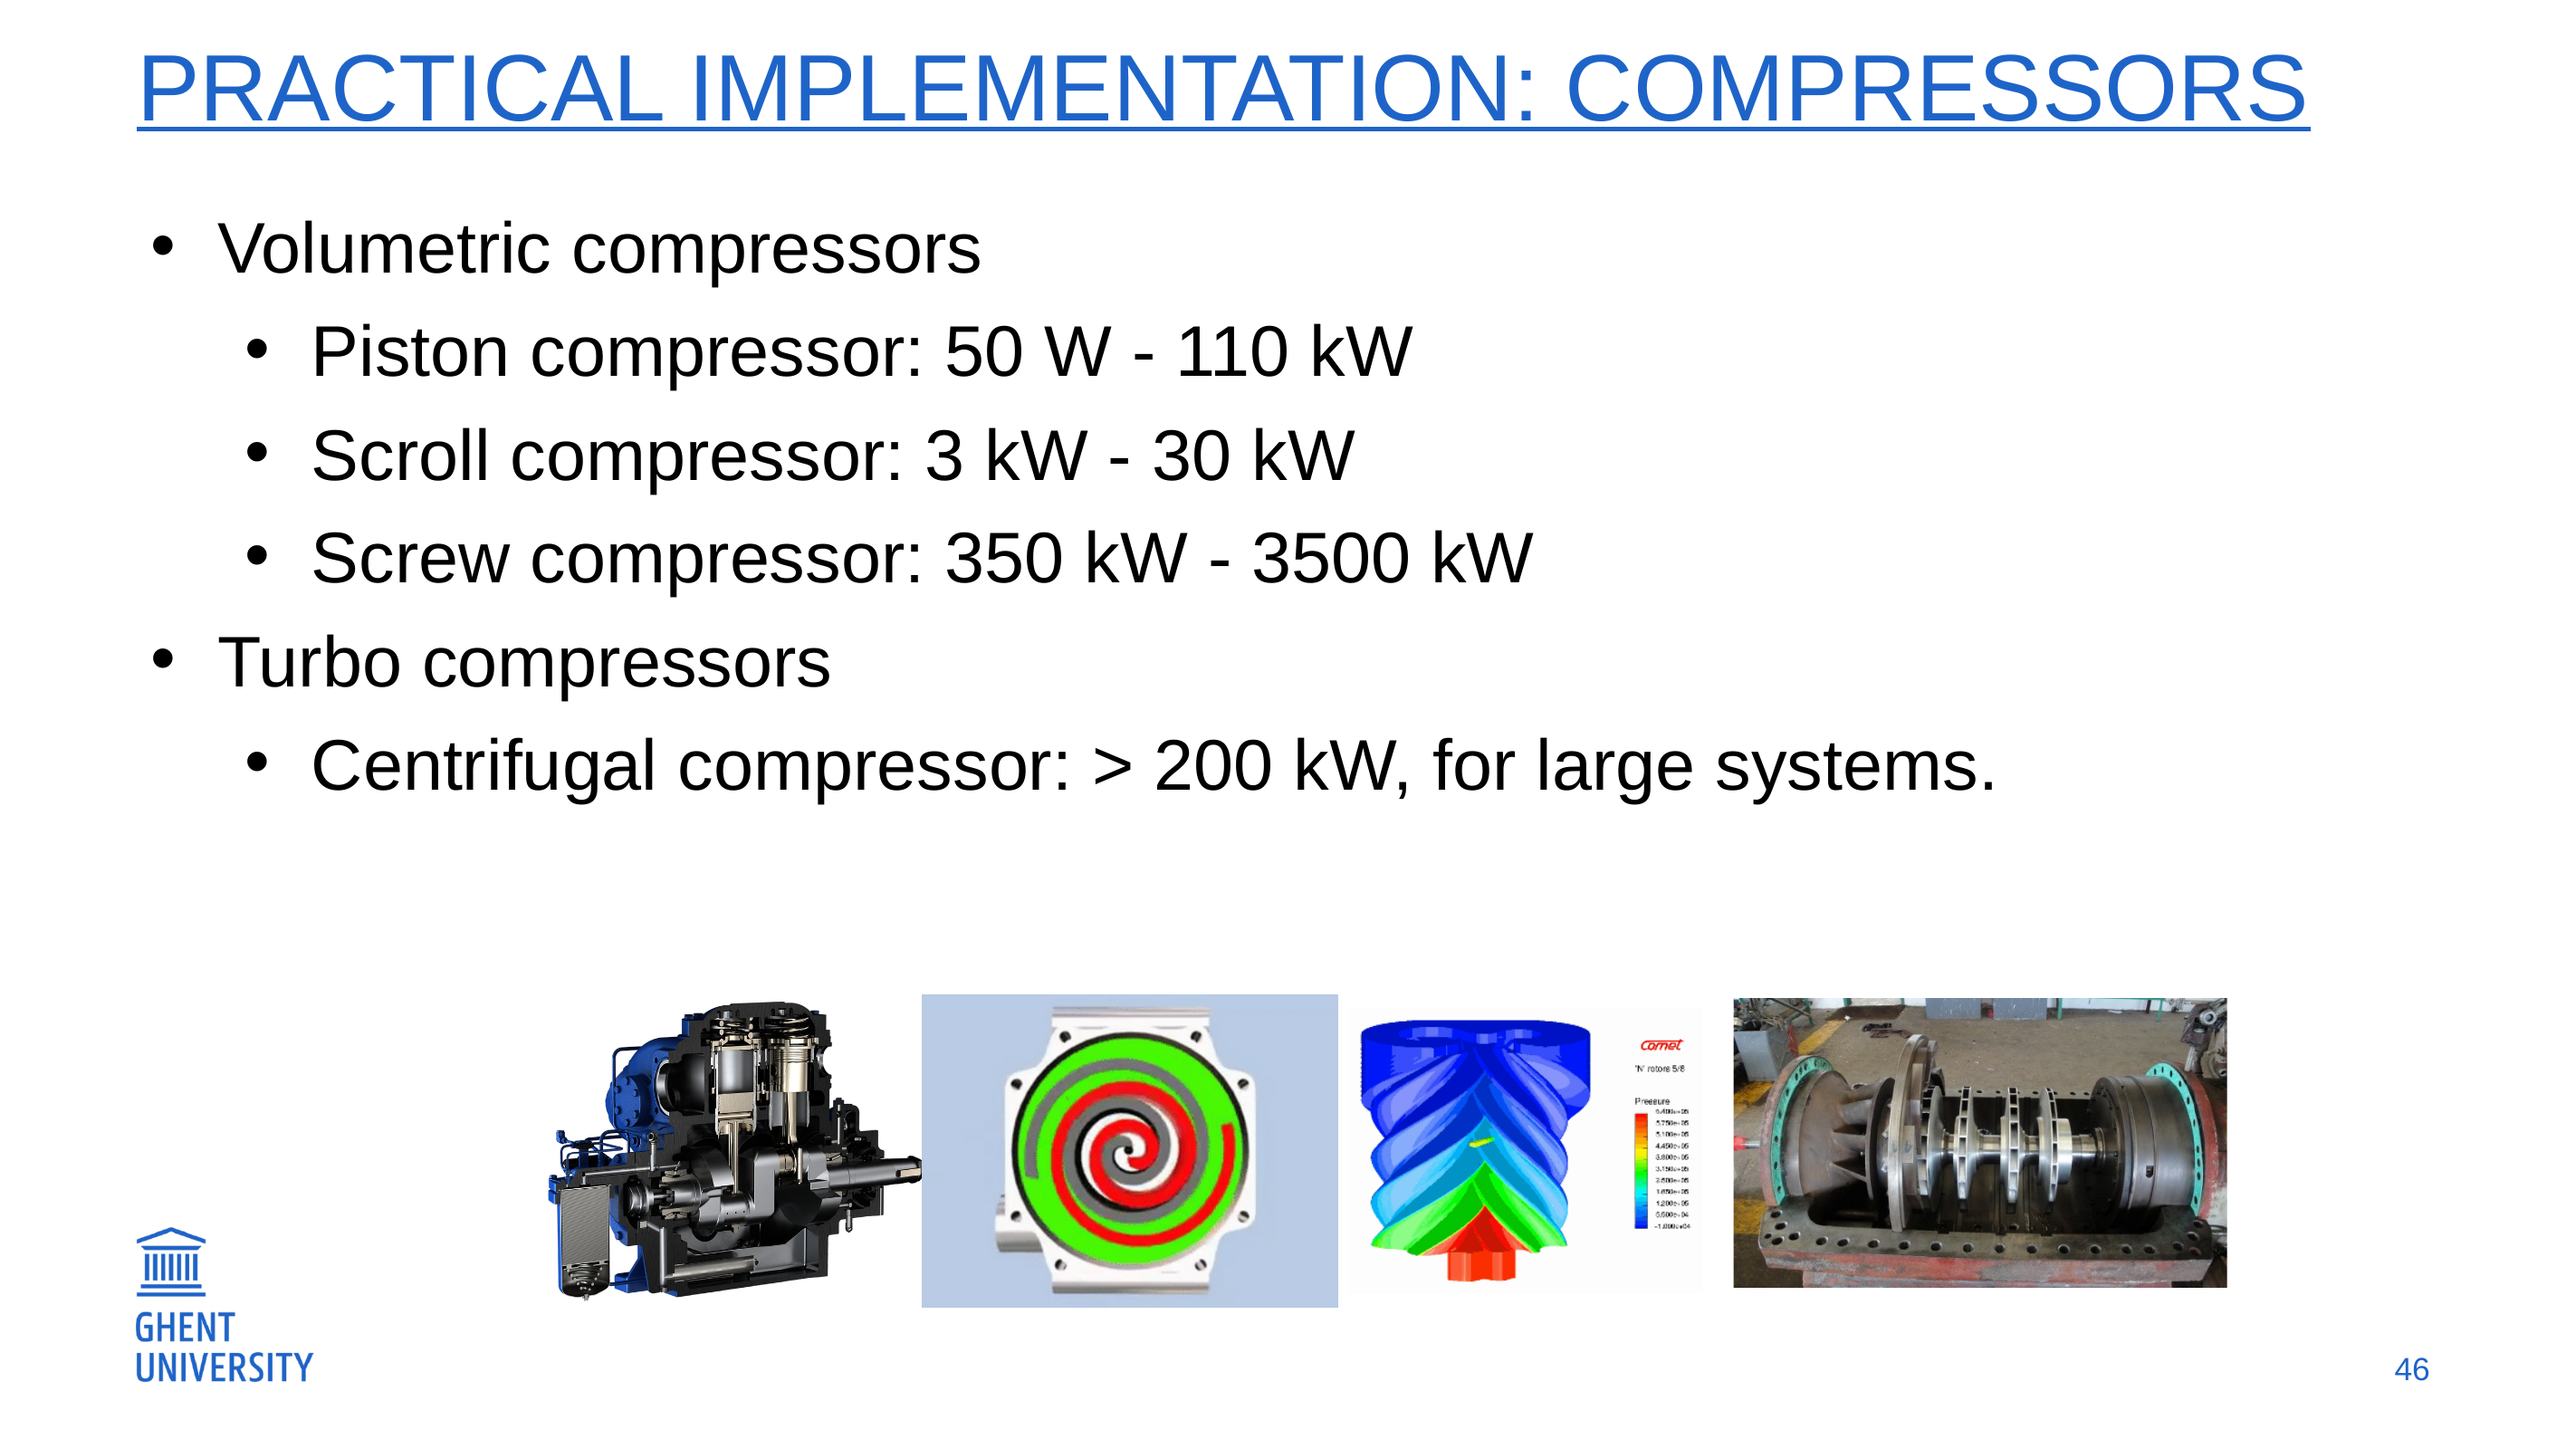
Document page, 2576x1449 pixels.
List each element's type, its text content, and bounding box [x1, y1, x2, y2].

picture [68, 1175, 411, 1449]
picture [1733, 998, 2227, 1288]
title Practical implementation: compressors [123, 20, 2456, 149]
picture [1348, 1007, 1703, 1294]
slide_number 46 [2315, 1329, 2453, 1407]
picture [474, 905, 1338, 1402]
list Volumetric compressors Piston compressor: 50 W - 110 kW Scroll compressor: 3 kW - 30 kW Screw compressor: 350 kW - 3500 kW Turbo compressors Centrifugal compressor: > 200 kW, for large systems. [124, 177, 2456, 1173]
